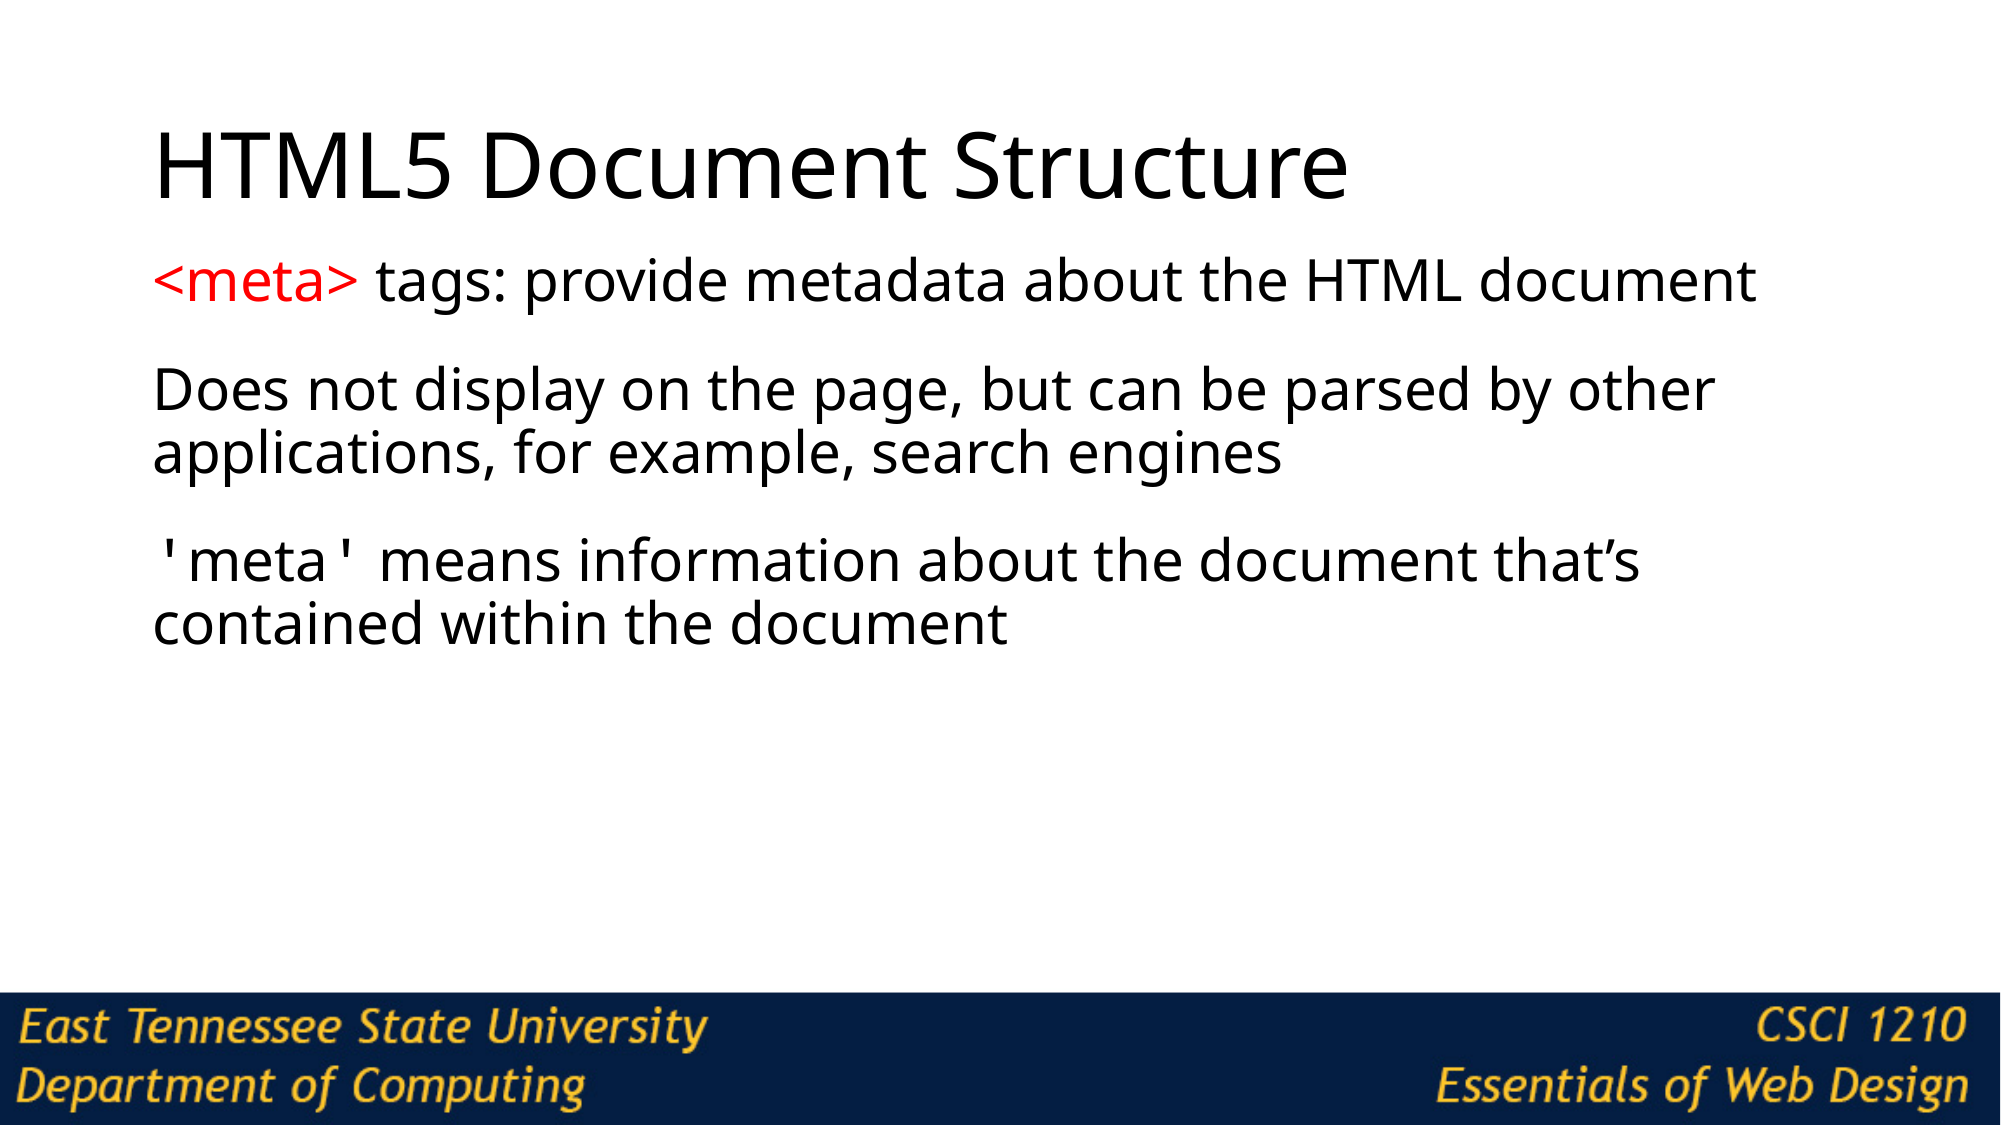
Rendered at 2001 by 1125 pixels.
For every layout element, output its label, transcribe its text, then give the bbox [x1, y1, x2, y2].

title HTML5 Document Structure [137, 59, 1863, 243]
picture [0, 0, 2001, 1125]
list <meta> tags: provide metadata about the HTML document Does not display on the page, but can be parsed by other applications, for example, search engines 'meta' means information about the document that’s contained within the document [137, 243, 1921, 980]
